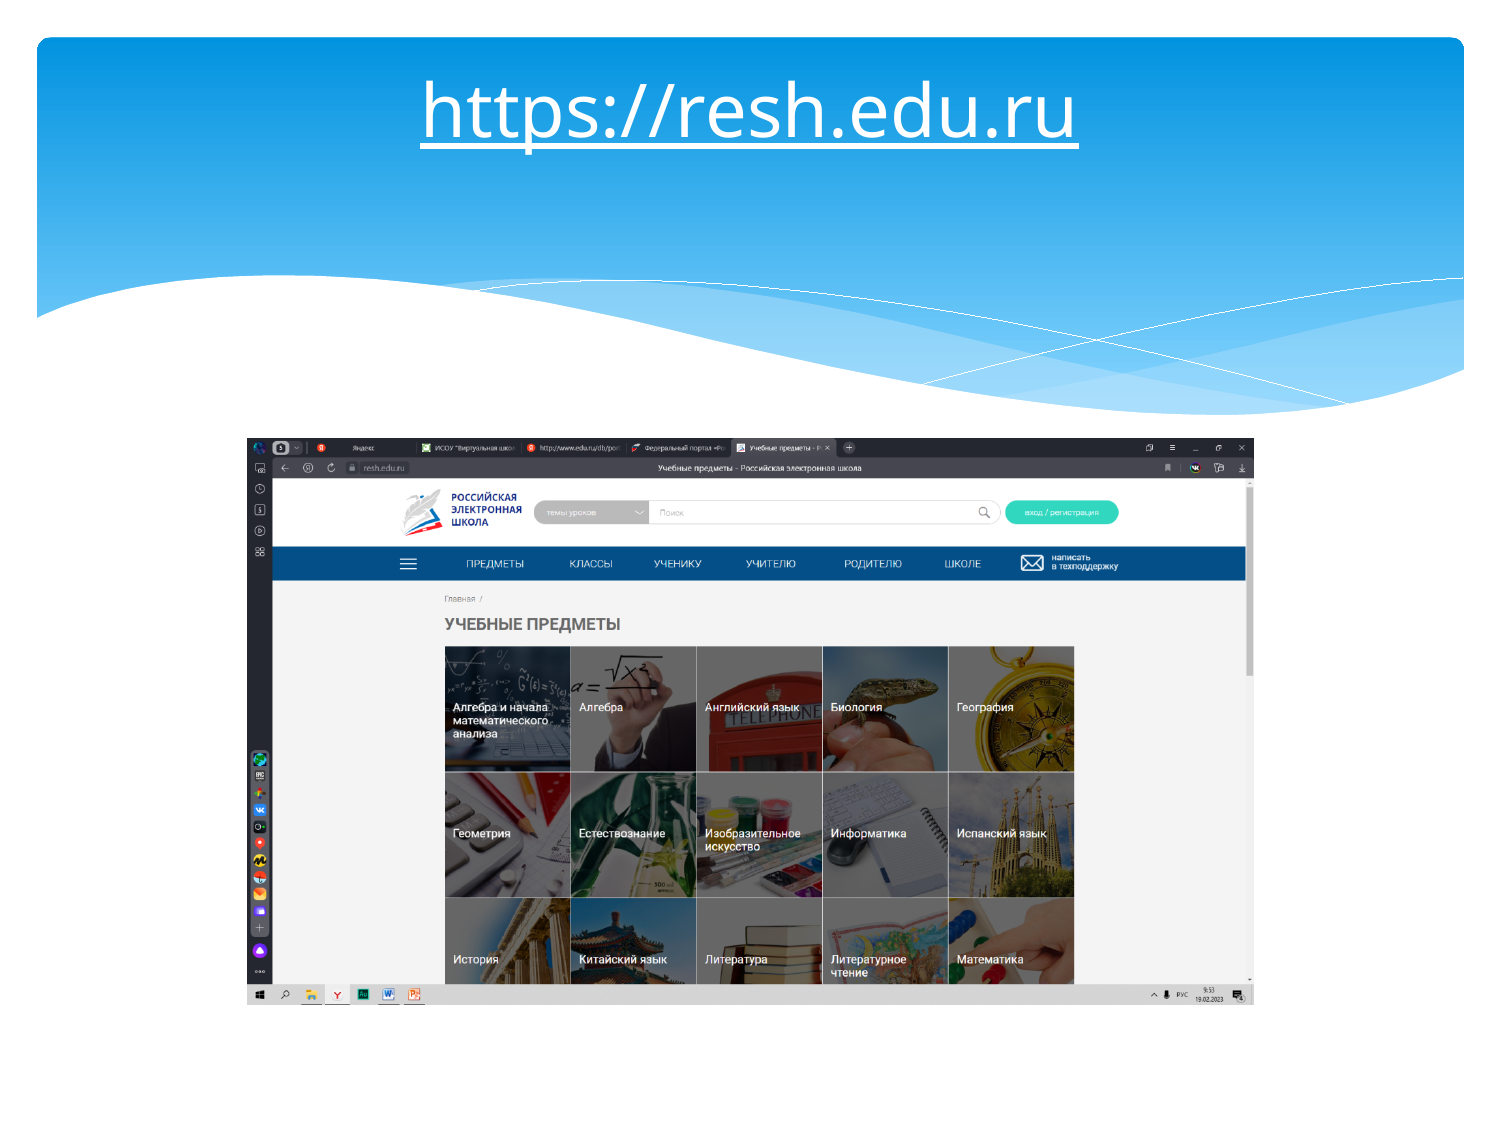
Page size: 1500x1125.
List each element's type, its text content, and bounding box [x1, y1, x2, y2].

title https://resh.edu.ru [75, 55, 1425, 261]
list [247, 438, 1254, 1006]
